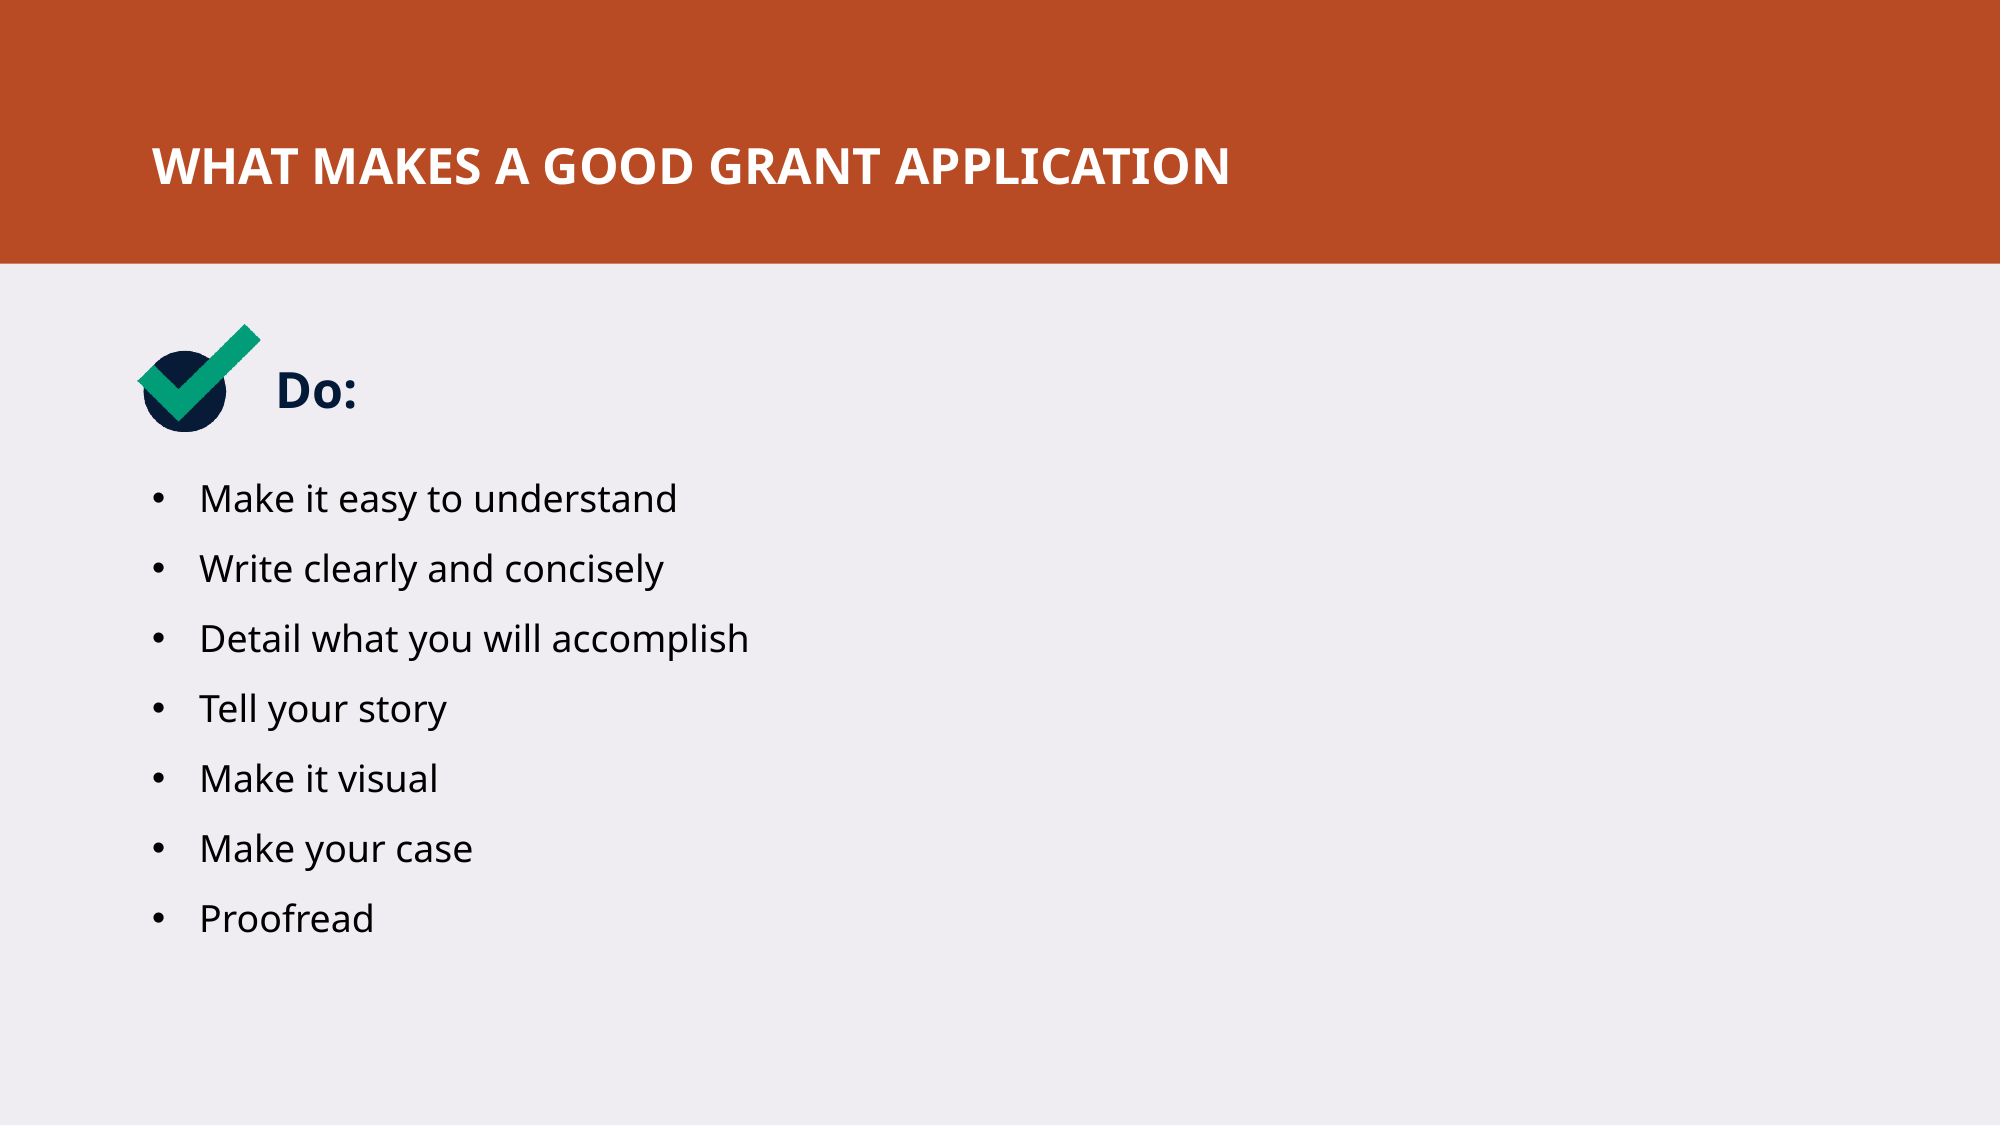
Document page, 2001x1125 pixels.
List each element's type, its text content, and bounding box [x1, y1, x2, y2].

picture [137, 323, 261, 432]
title What makes a good grant application [137, 59, 1863, 278]
text_box [0, 0, 2000, 265]
list Do: [260, 358, 1111, 434]
text_box Make it easy to understand Write clearly and concisely Detail what you will accomplish Tell your story Make it visual Make your case Proofread [137, 467, 1153, 948]
